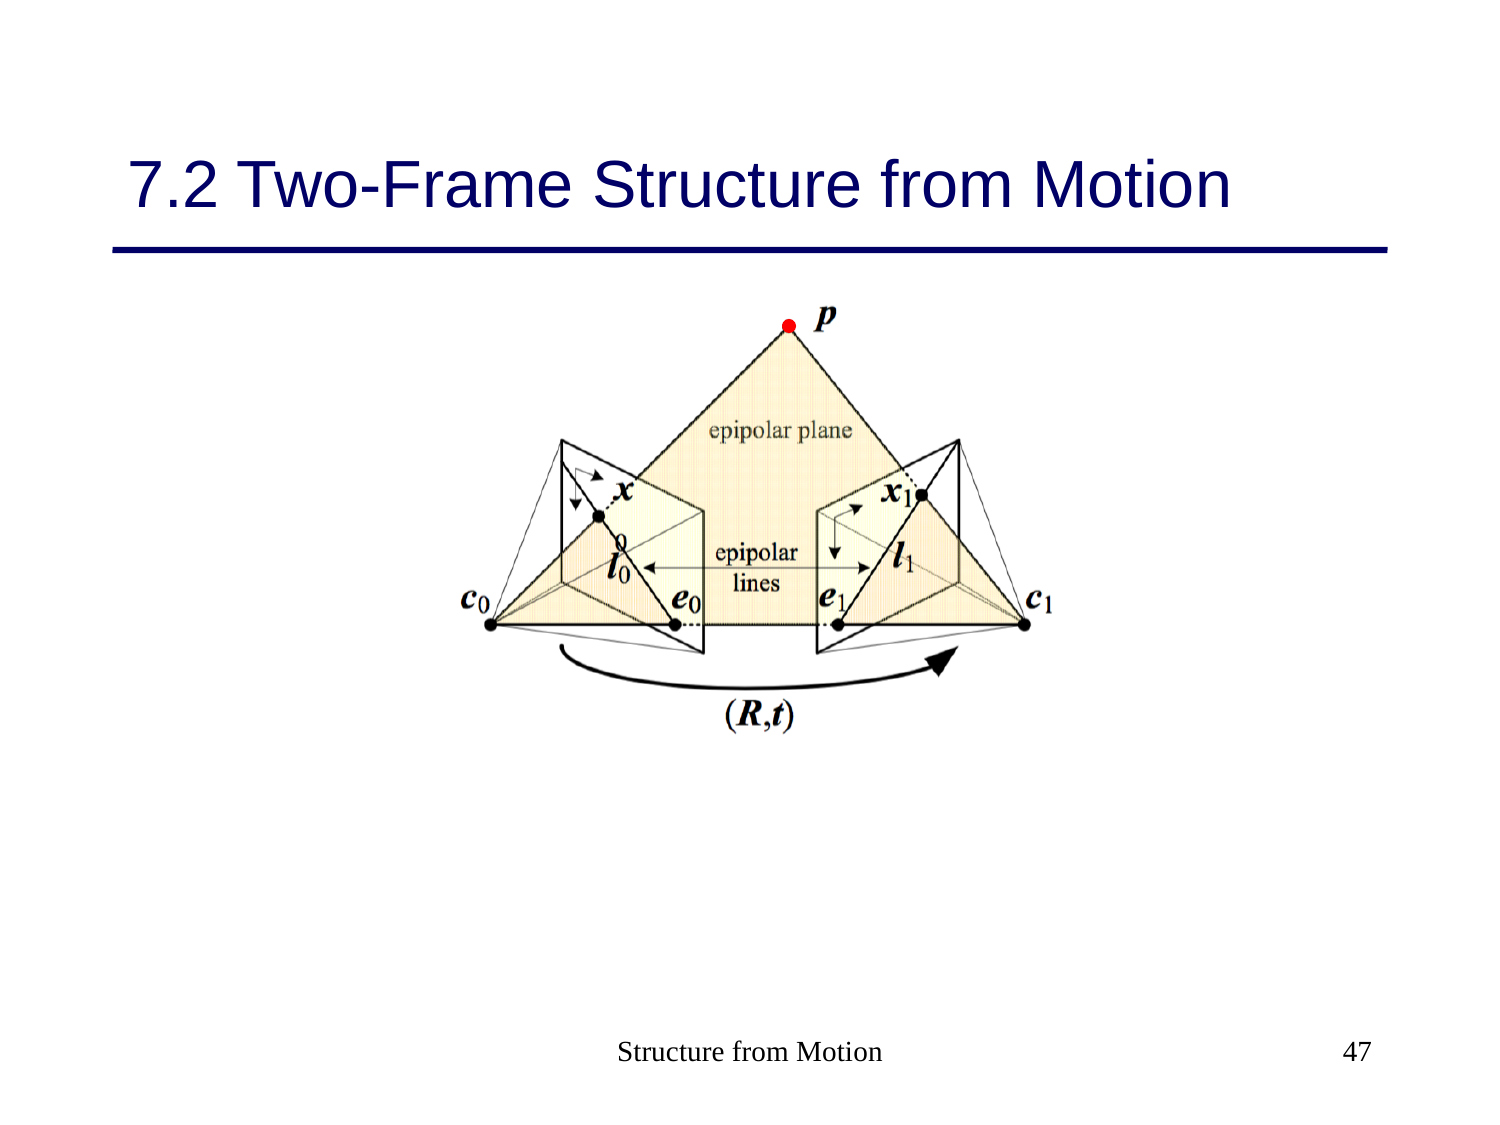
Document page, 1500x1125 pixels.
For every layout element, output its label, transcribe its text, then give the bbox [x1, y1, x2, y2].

picture [48, 262, 1451, 751]
slide_number 47 [1074, 1024, 1388, 1101]
footer Structure from Motion [449, 1024, 1051, 1101]
title 7.2 Two-Frame Structure from Motion [112, 99, 1388, 260]
